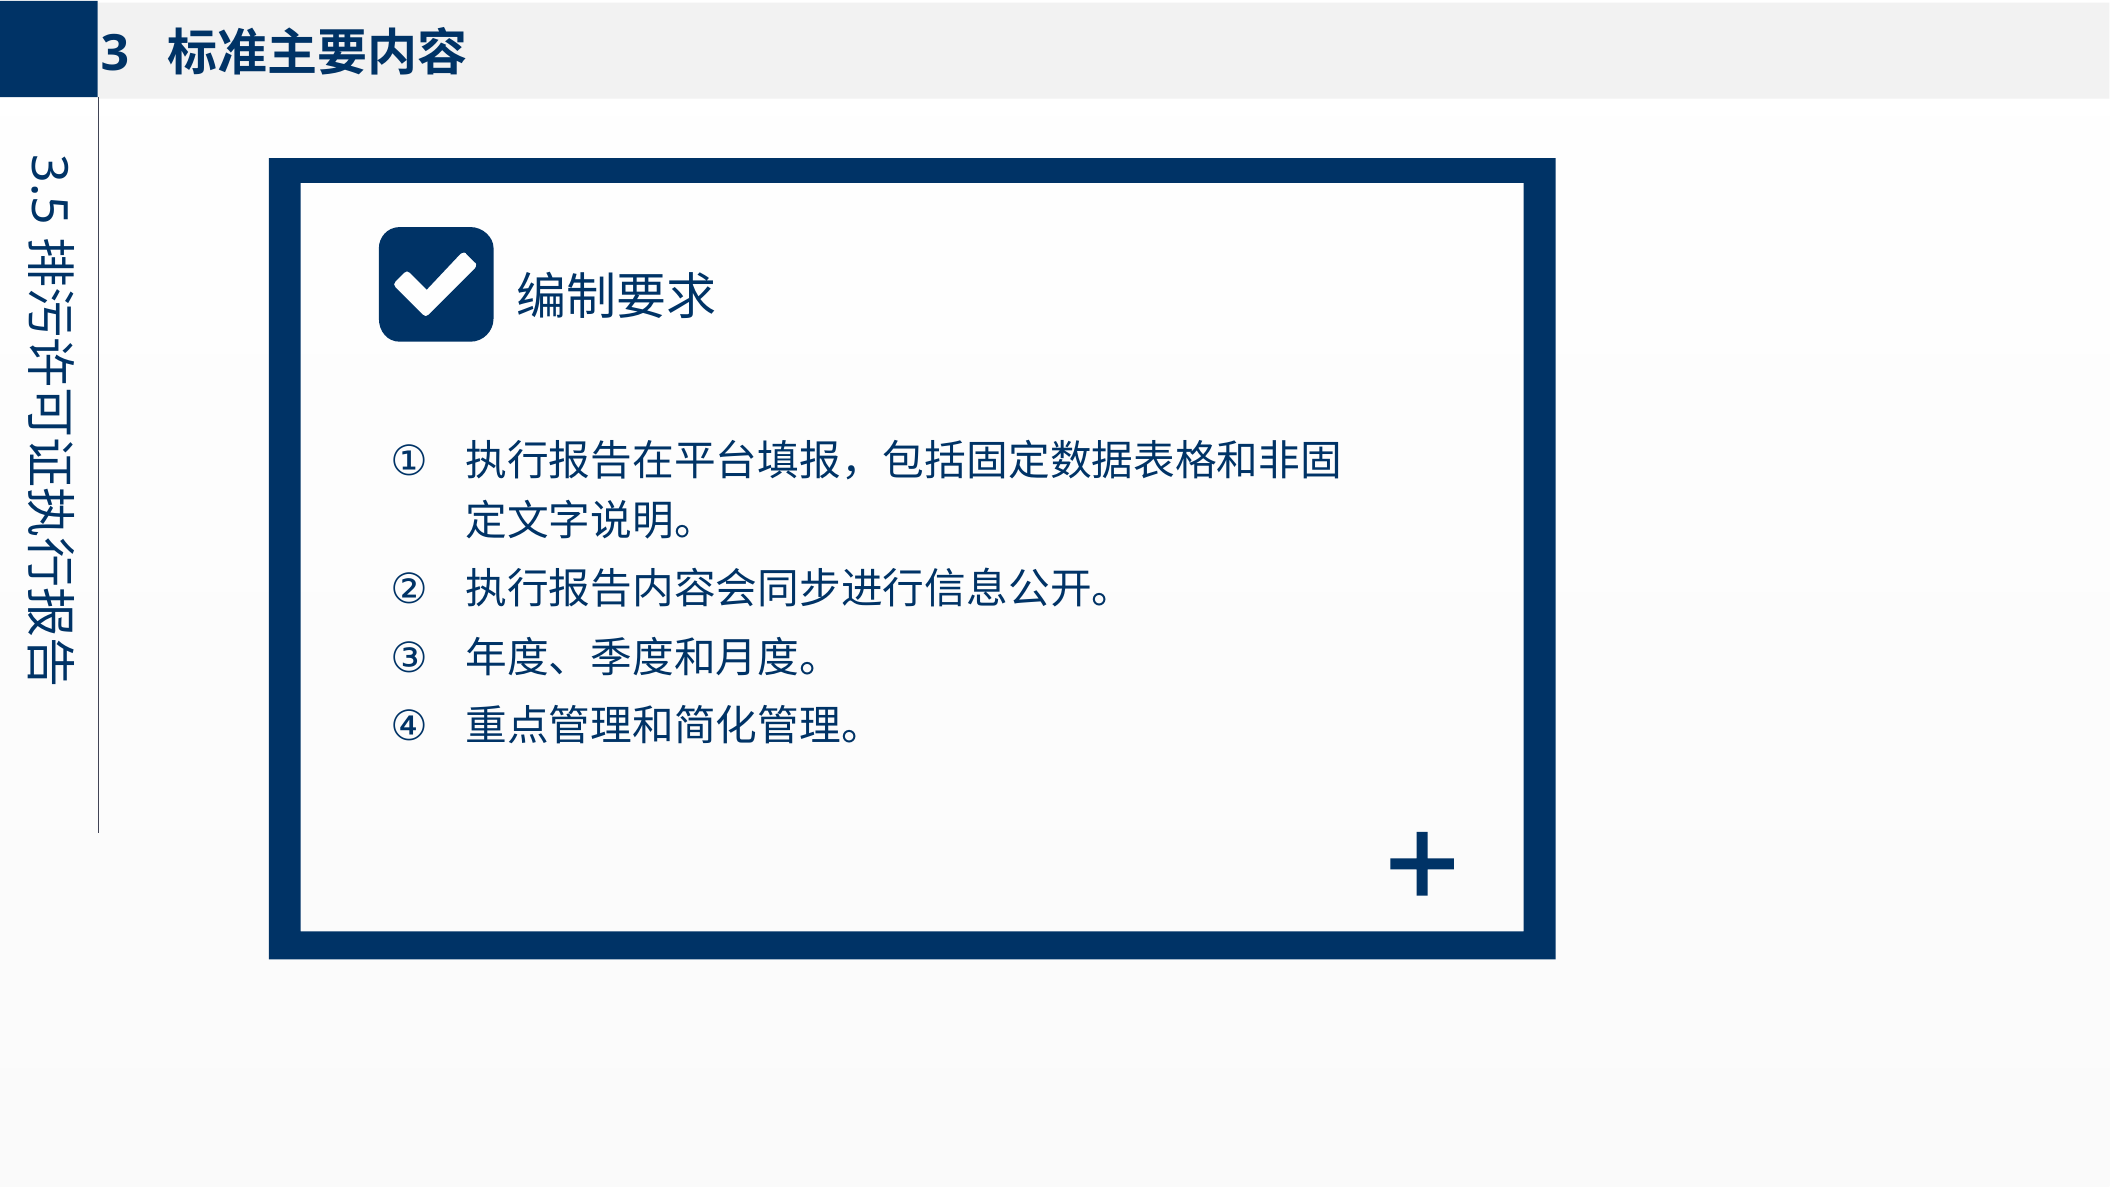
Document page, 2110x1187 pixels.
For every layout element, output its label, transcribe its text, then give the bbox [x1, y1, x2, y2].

text_box 3.5排污许可证执行报告 [21, 154, 83, 960]
text_box [0, 0, 99, 98]
text_box [378, 227, 494, 342]
text_box 执行报告在平台填报，包括固定数据表格和非固定文字说明。 执行报告内容会同步进行信息公开。 年度、季度和月度。 重点管理和简化管理。 [375, 380, 1387, 792]
text_box [268, 157, 1557, 960]
text_box [1389, 831, 1455, 897]
text_box [99, 2, 2110, 100]
text_box 编制要求 [501, 227, 732, 332]
text_box 3 标准主要内容 [100, 20, 468, 81]
